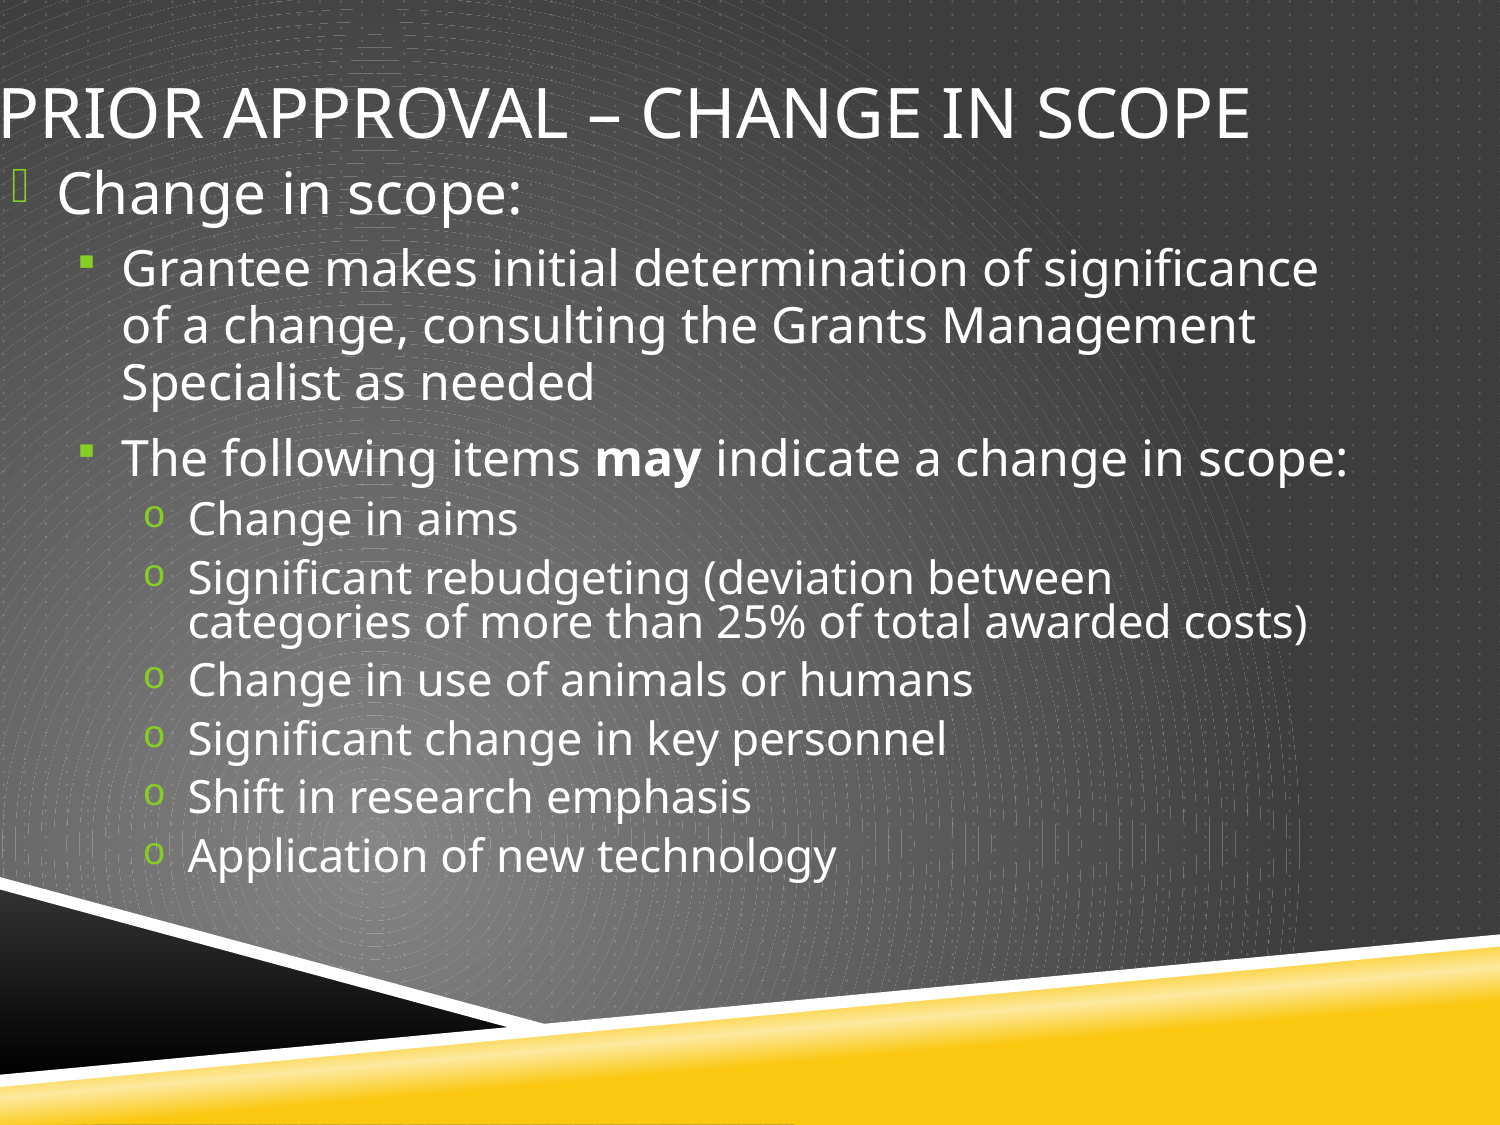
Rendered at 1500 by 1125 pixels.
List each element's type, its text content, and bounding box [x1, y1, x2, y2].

list Change in scope: Grantee makes initial determination of significance of a change, consulting the Grants Management Specialist as needed The following items may indicate a change in scope: Change in aims Significant rebudgeting (deviation between categories of more than 25% of total awarded costs) Change in use of animals or humans Significant change in key personnel Shift in research emphasis Application of new technology [0, 162, 1350, 1000]
title Prior Approval – change in scope [0, 24, 1348, 162]
